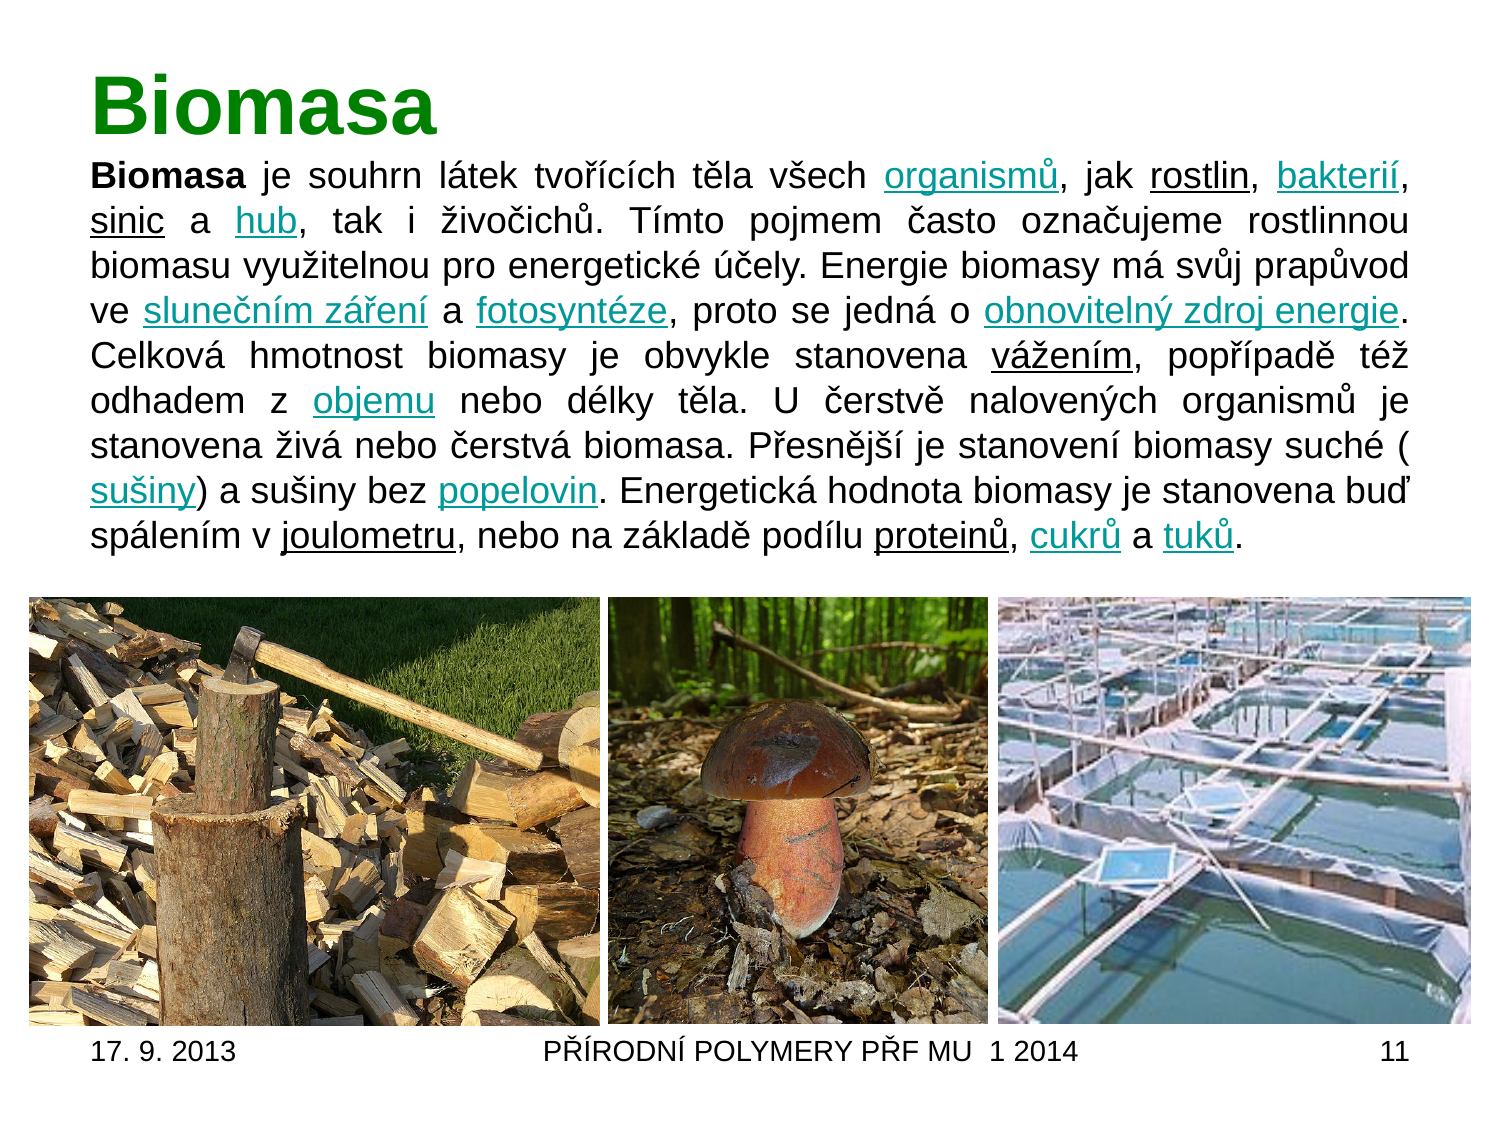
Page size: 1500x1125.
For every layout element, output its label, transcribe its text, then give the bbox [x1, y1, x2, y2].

picture [608, 597, 989, 1024]
title Biomasa Biomasa je souhrn látek tvořících těla všech organismů, jak rostlin, bakterií, sinic a hub, tak i živočichů. Tímto pojmem často označujeme rostlinnou biomasu využitelnou pro energetické účely. Energie biomasy má svůj prapůvod ve slunečním záření a fotosyntéze, proto se jedná o obnovitelný zdroj energie. Celková hmotnost biomasy je obvykle stanovena vážením, popřípadě též odhadem z objemu nebo délky těla. U čerstvě nalovených organismů je stanovena živá nebo čerstvá biomasa. Přesnější je stanovení biomasy suché (sušiny) a sušiny bez popelovin. Energetická hodnota biomasy je stanovena buď spálením v joulometru, nebo na základě podílu proteinů, cukrů a tuků. [74, 44, 1426, 563]
picture [997, 597, 1471, 1024]
slide_number 17. 9. 2013 [74, 1033, 426, 1103]
slide_number 11 [1074, 1031, 1426, 1103]
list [29, 597, 601, 1026]
footer PŘÍRODNÍ POLYMERY PŘF MU 1 2014 [426, 1028, 1074, 1103]
